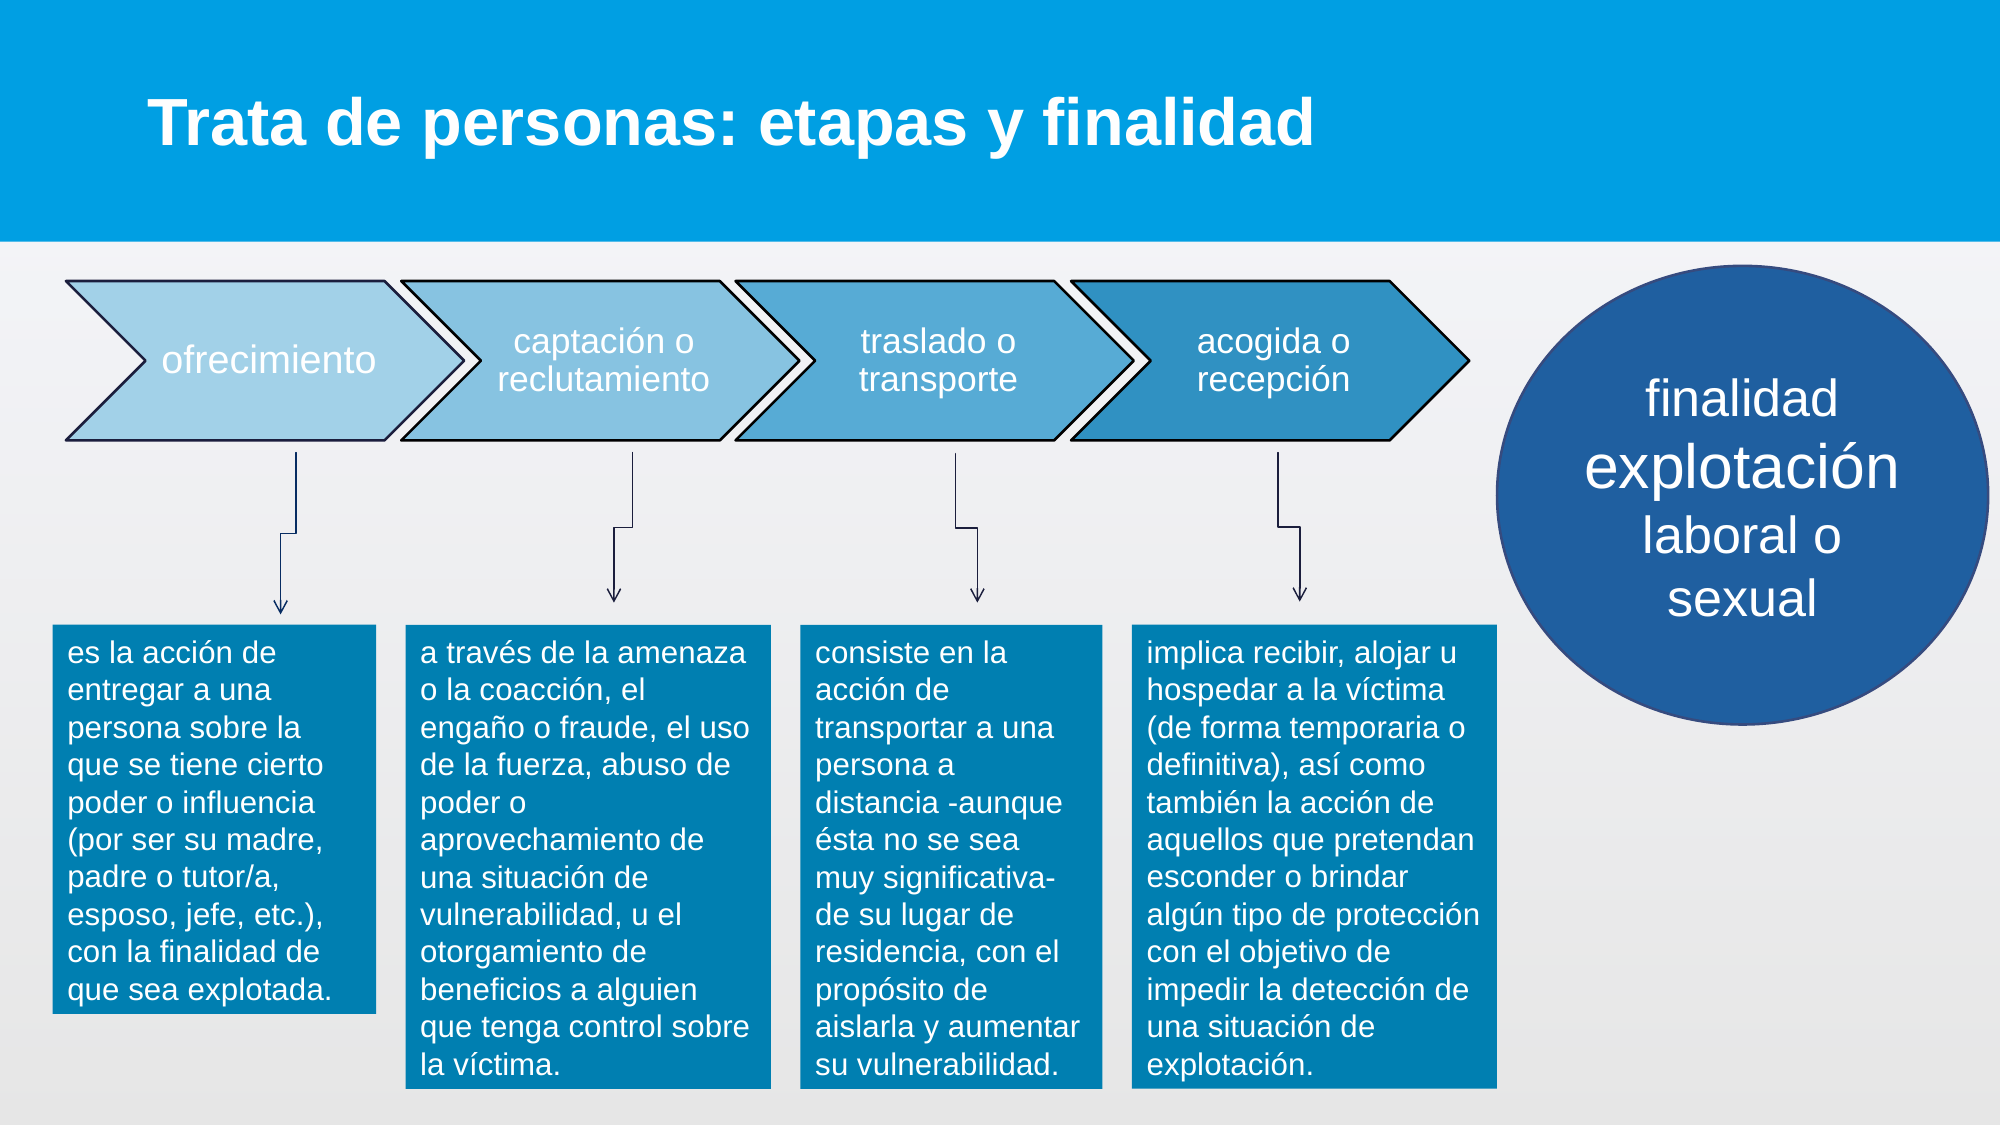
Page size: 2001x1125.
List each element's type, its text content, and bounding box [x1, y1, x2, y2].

text_box es la acción de entregar a una persona sobre la que se tiene cierto poder o influencia (por ser su madre, padre o tutor/a, esposo, jefe, etc.), con la finalidad de que sea explotada. [52, 624, 377, 1014]
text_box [547, 518, 699, 538]
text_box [1214, 515, 1364, 539]
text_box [891, 516, 1041, 540]
title Trata de personas: etapas y finalidad [132, 39, 1868, 199]
text_box finalidad explotación laboral o sexual [1495, 264, 1990, 726]
text_box consiste en la acción de transportar a una persona a distancia -aunque ésta no se sea muy significativa- de su lugar de residencia, con el propósito de aislarla y aumentar su vulnerabilidad. [800, 624, 1103, 1089]
text_box a través de la amenaza o la coacción, el engaño o fraude, el uso de la fuerza, abuso de poder o aprovechamiento de una situación de vulnerabilidad, u el otorgamiento de beneficios a alguien que tenga control sobre la víctima. [405, 624, 771, 1089]
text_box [207, 525, 370, 542]
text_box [44, 280, 1521, 479]
text_box implica recibir, alojar u hospedar a la víctima (de forma temporaria o definitiva), así como también la acción de aquellos que pretendan esconder o brindar algún tipo de protección con el objetivo de impedir la detección de una situación de explotación. [1131, 624, 1497, 1089]
